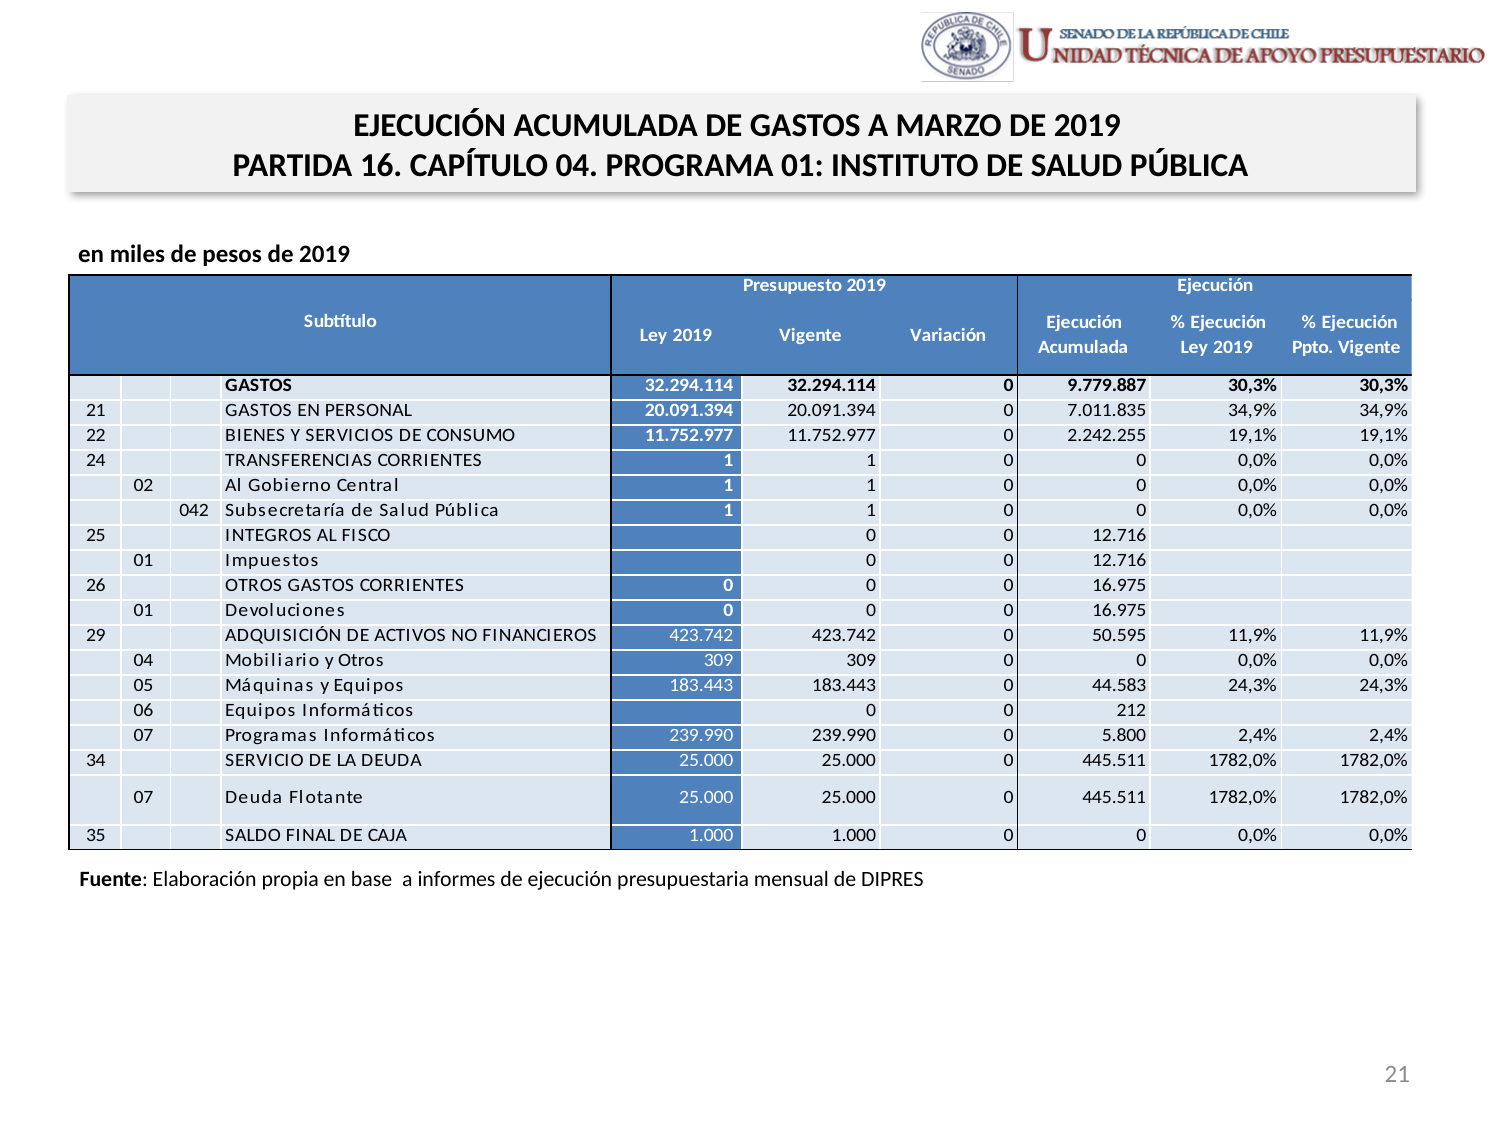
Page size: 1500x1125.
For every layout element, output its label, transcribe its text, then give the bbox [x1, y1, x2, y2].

slide_number 21 [1074, 1042, 1425, 1103]
text_box Fuente: Elaboración propia en base a informes de ejecución presupuestaria mensual de DIPRES [64, 856, 1444, 917]
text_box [67, 273, 1414, 851]
text_box en miles de pesos de 2019 [63, 229, 1414, 276]
picture [921, 1, 1500, 115]
text_box EJECUCIÓN ACUMULADA DE GASTOS A MARZO DE 2019 PARTIDA 16. CAPÍTULO 04. PROGRAMA 01: INSTITUTO DE SALUD PÚBLICA [67, 95, 1415, 192]
